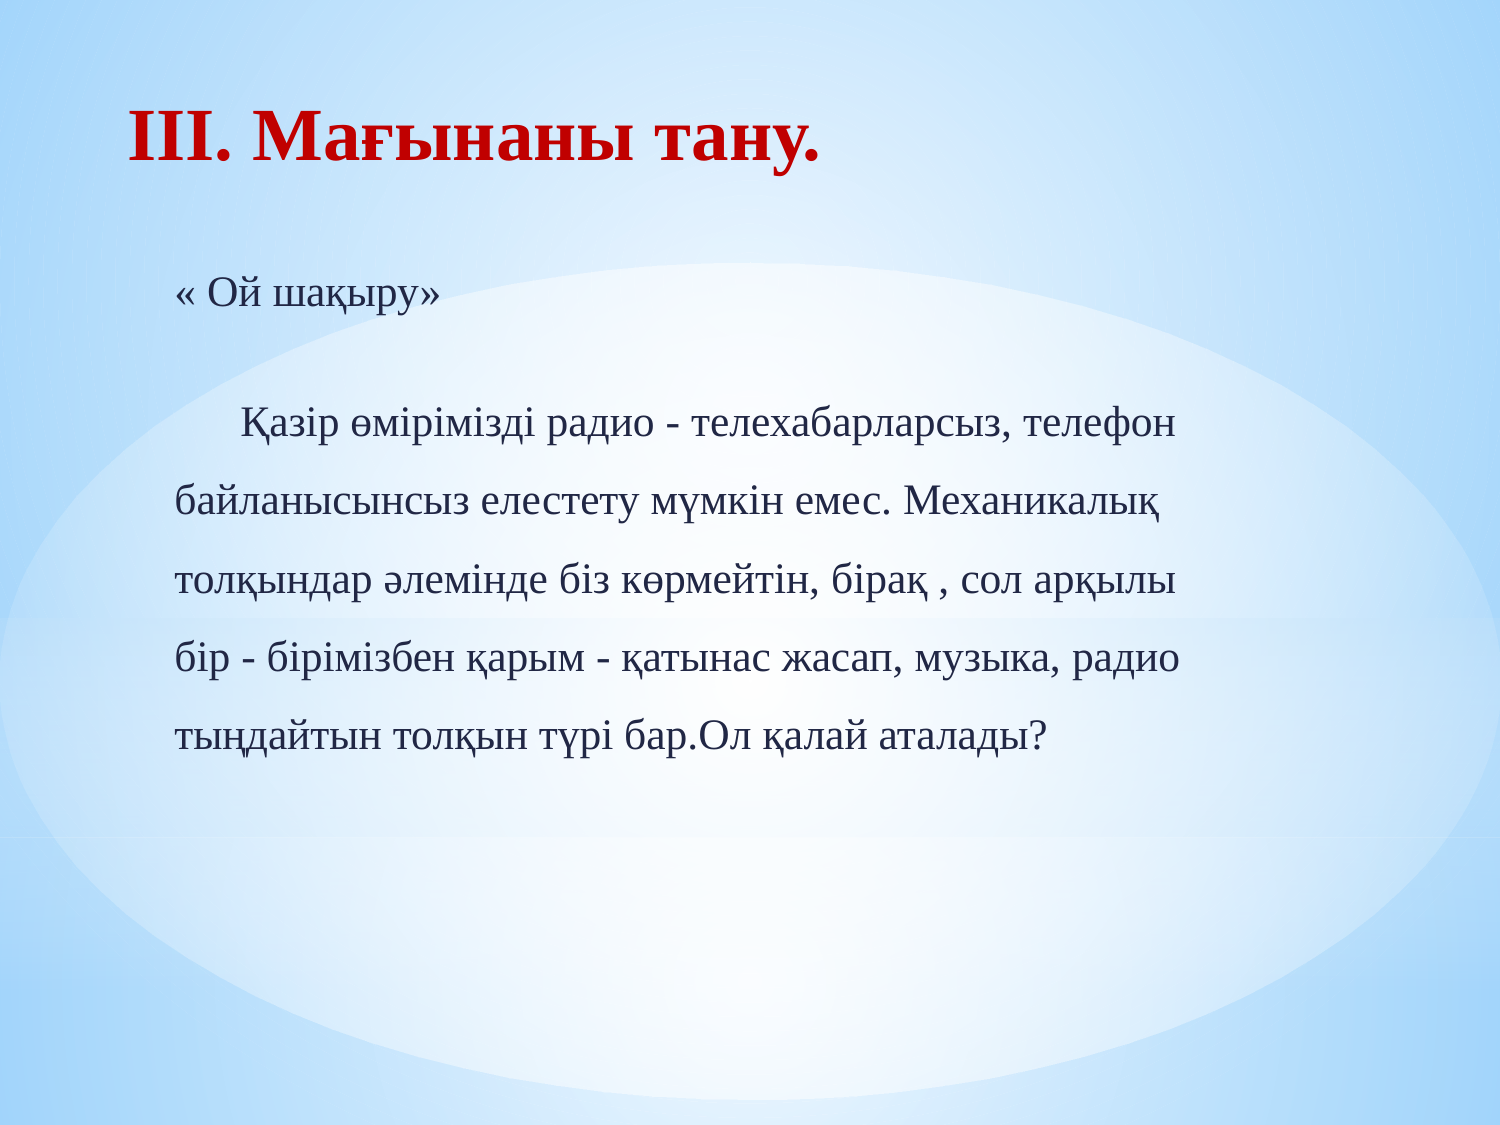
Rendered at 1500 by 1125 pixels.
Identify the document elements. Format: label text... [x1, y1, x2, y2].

list « Ой шақыру» Қазір өмірімізді радио - телехабарларсыз, телефон байланысынсыз елестету мүмкін емес. Механикалық толқындар әлемінде біз көрмейтін, бірақ , сол арқылы бір - бірімізбен қарым - қатынас жасап, музыка, радио тыңдайтын толқын түрі бар.Ол қалай аталады? [159, 255, 1210, 826]
title IIІ. Мағынаны тану. [112, 78, 1181, 266]
